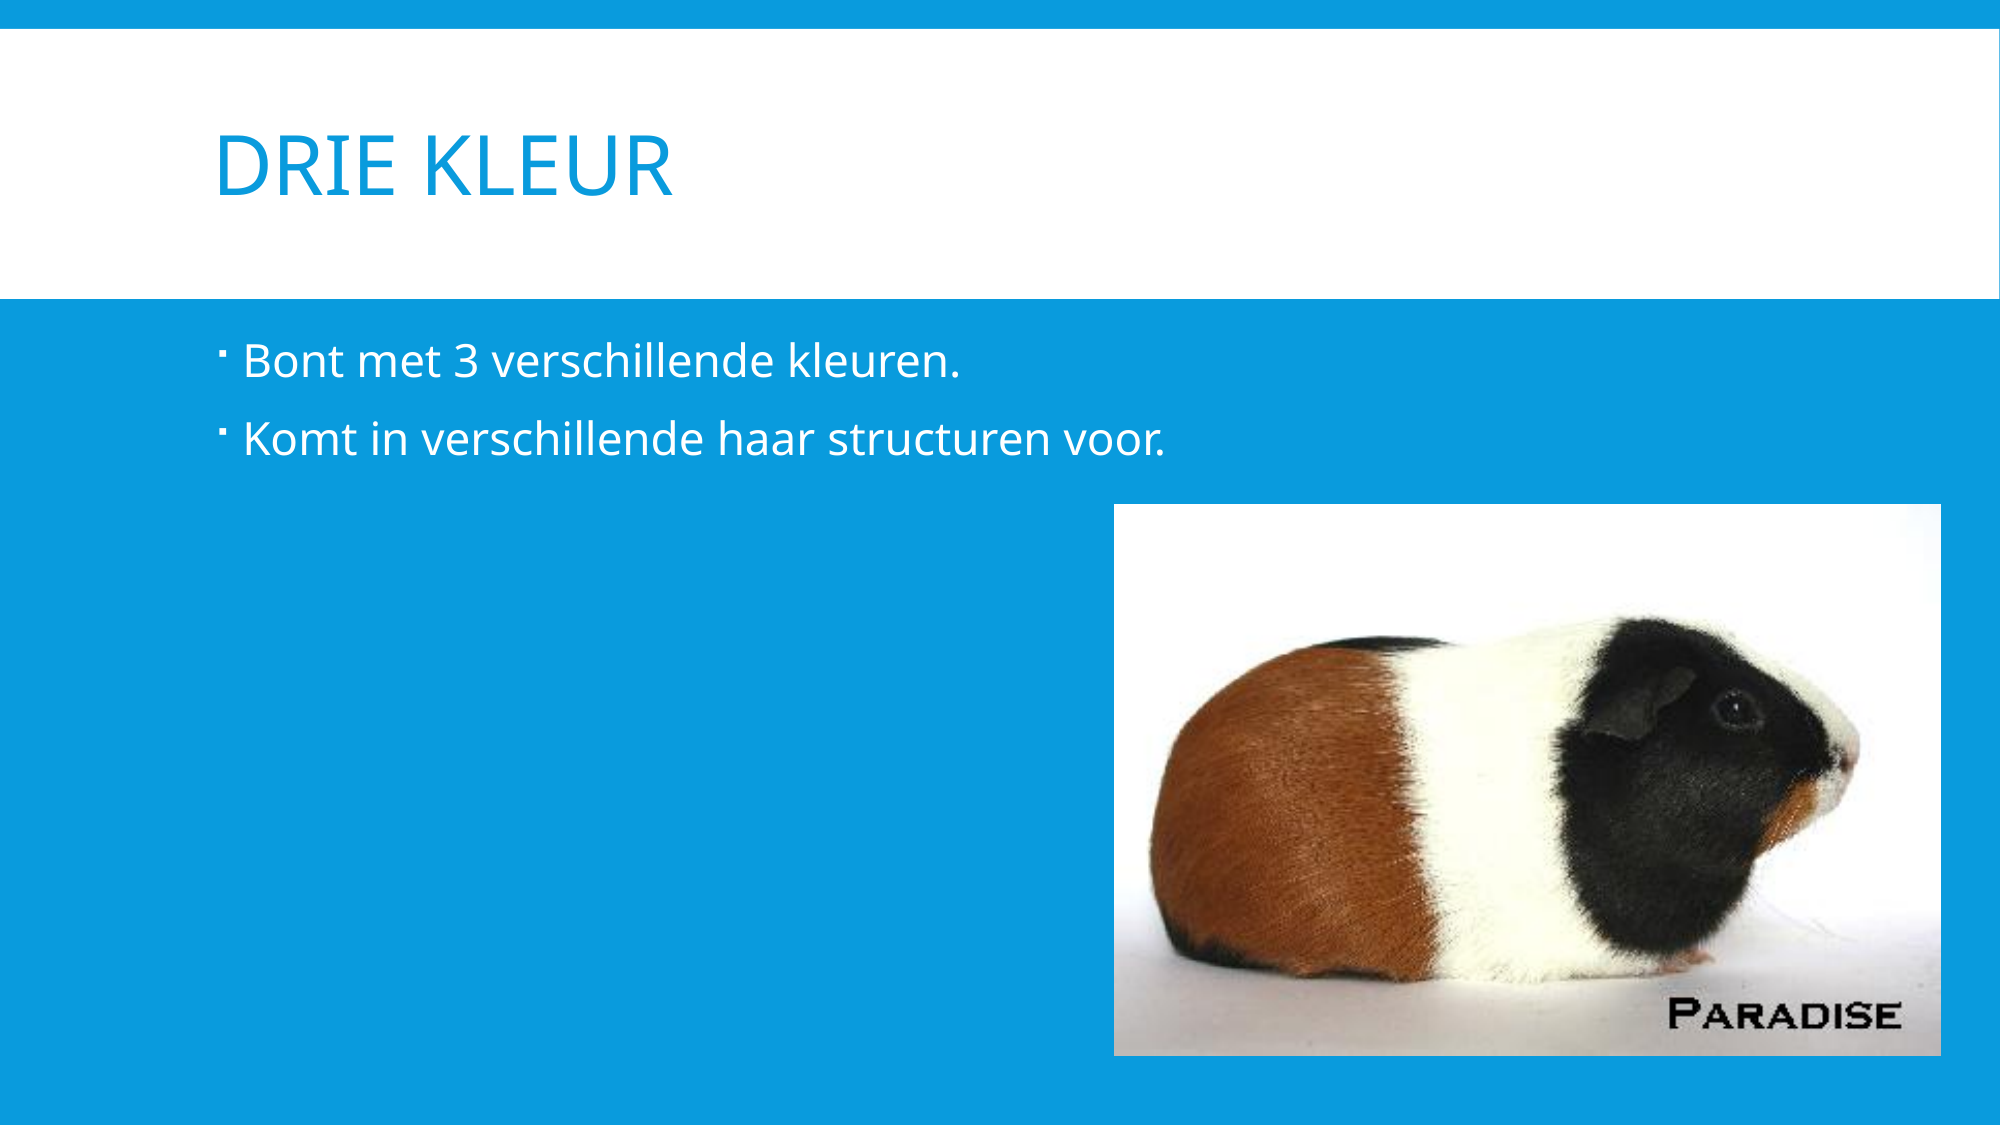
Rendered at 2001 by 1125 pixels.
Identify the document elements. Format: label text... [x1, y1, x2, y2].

list Bont met 3 verschillende kleuren. Komt in verschillende haar structuren voor. [197, 329, 1803, 1020]
picture [1115, 505, 1940, 1055]
title Drie kleur [197, 46, 1803, 295]
